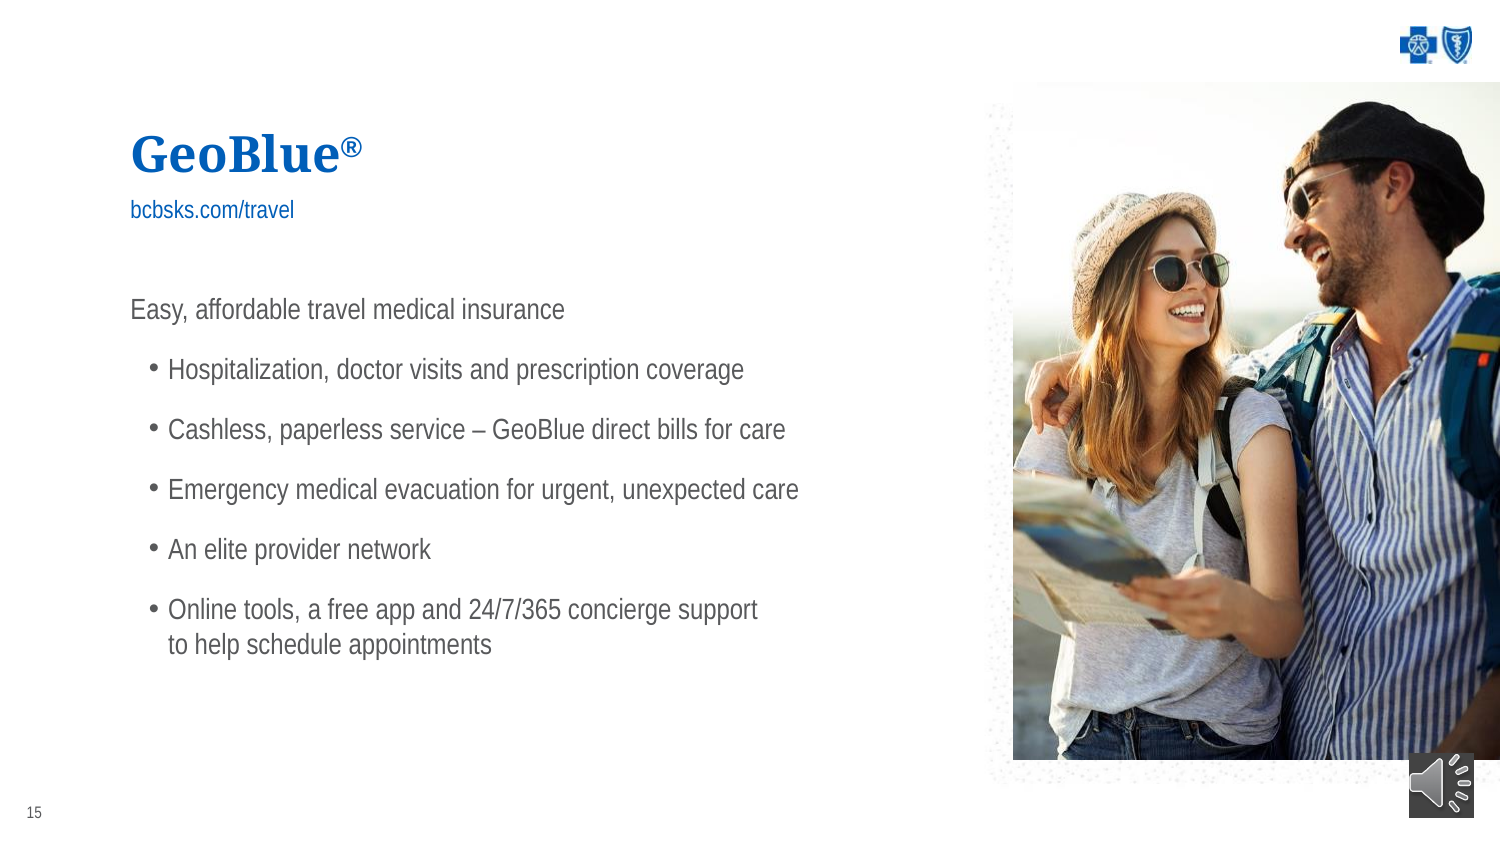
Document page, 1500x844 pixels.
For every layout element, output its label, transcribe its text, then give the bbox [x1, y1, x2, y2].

list Easy, affordable travel medical insurance Hospitalization, doctor visits and prescription coverage Cashless, paperless service – GeoBlue direct bills for care Emergency medical evacuation for urgent, unexpected care An elite provider network Online tools, a free app and 24/7/365 concierge support to help schedule appointments [130, 290, 883, 760]
picture [0, 0, 1500, 844]
list bcbsks.com/travel [130, 193, 883, 235]
title GeoBlue® [130, 122, 883, 187]
